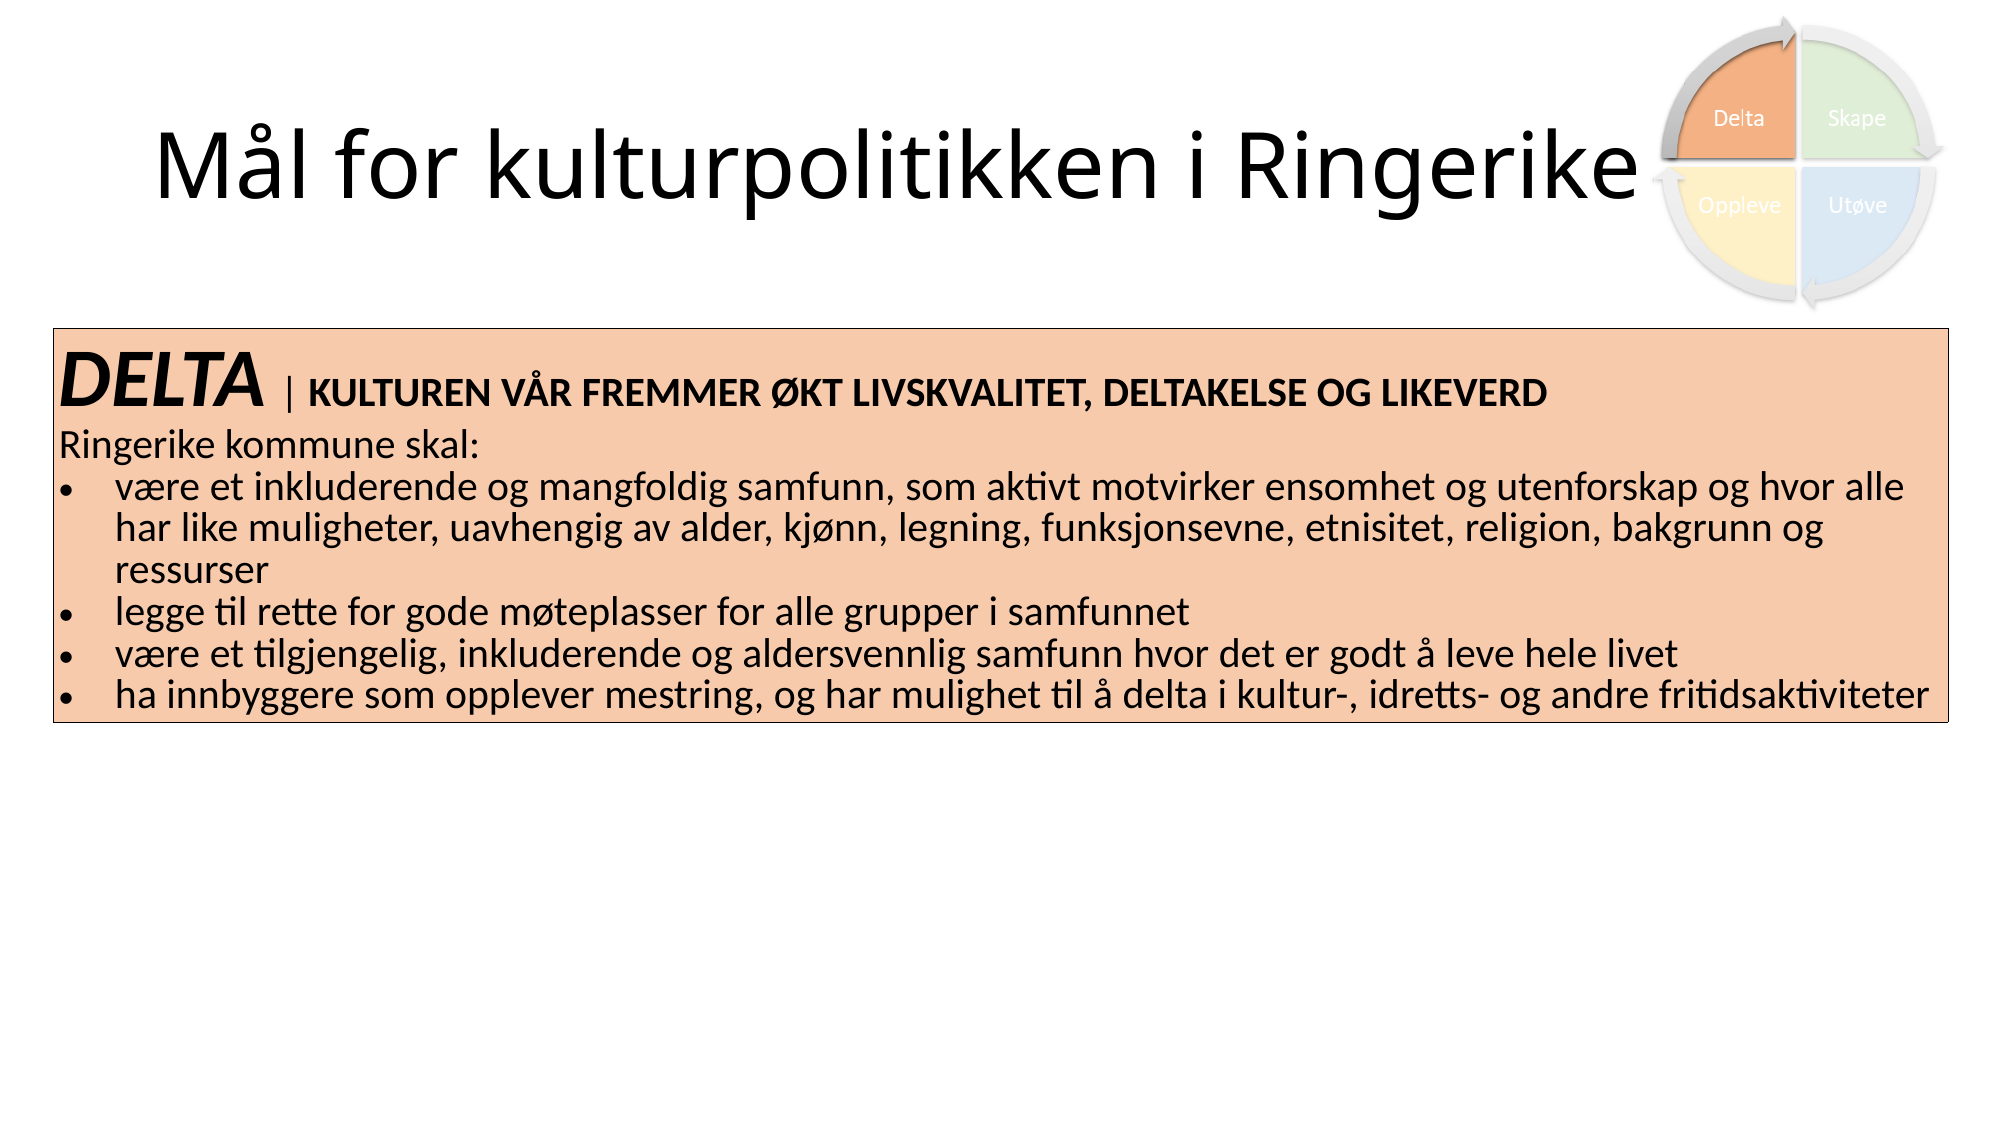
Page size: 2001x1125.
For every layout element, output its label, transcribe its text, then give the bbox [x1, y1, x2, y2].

picture [1627, 11, 1973, 316]
title Mål for kulturpolitikken i Ringerike [137, 59, 1627, 278]
table_header DELTA | KULTUREN VÅR FREMMER ØKT LIVSKVALITET, DELTAKELSE OG LIKEVERD Ringerike kommune skal: være et inkluderende og mangfoldig samfunn, som aktivt motvirker ensomhet og utenforskap og hvor alle har like muligheter, uavhengig av alder, kjønn, legning, funksjonsevne, etnisitet, religion, bakgrunn og ressurser legge til rette for gode møteplasser for alle grupper i samfunnet være et tilgjengelig, inkluderende og aldersvennlig samfunn hvor det er godt å leve hele livet ha innbyggere som opplever mestring, og har mulighet til å delta i kultur-, idretts- og andre fritidsaktiviteter [54, 329, 1948, 722]
